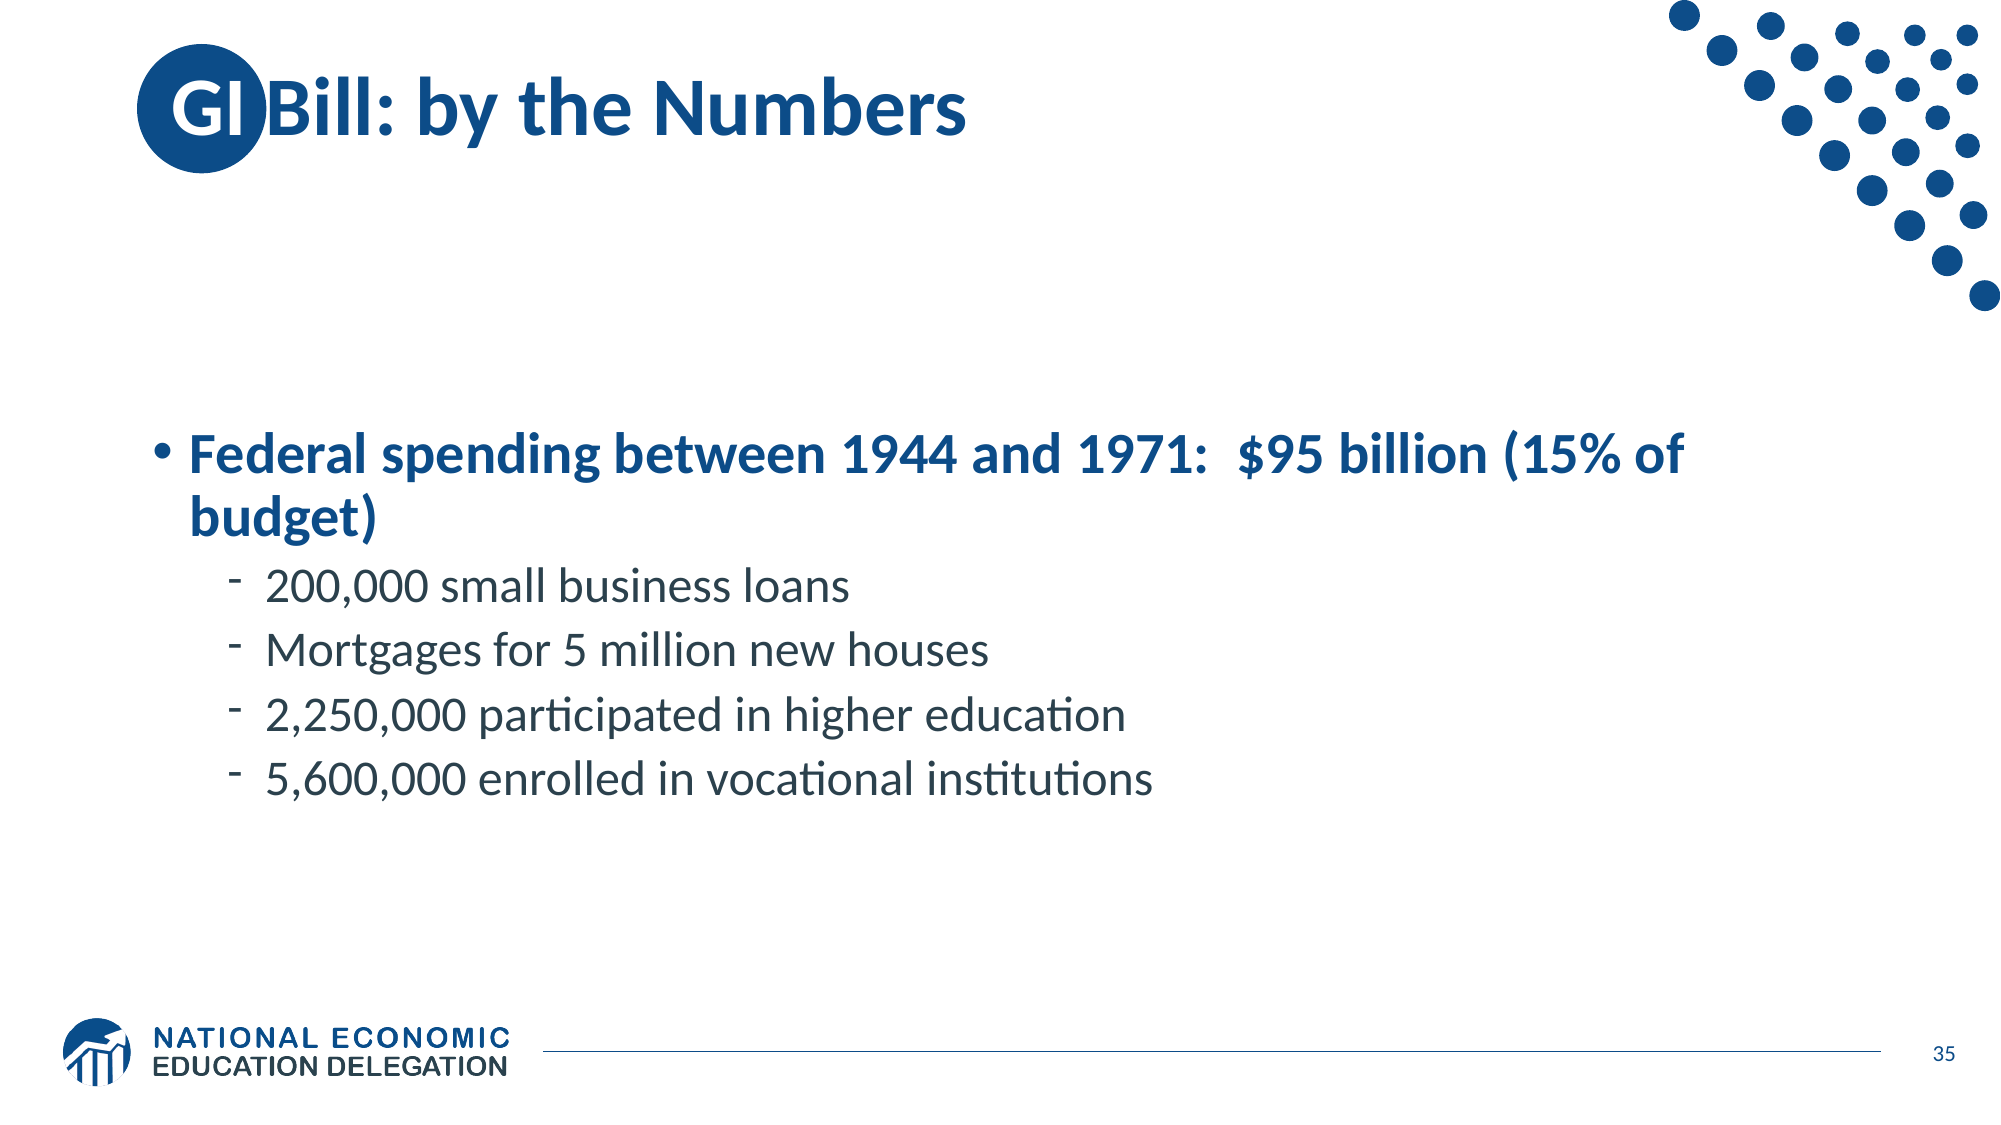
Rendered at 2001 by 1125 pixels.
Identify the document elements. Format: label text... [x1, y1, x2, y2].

title GI Bill: by the Numbers [156, 0, 1882, 218]
picture [55, 1013, 520, 1091]
list Federal spending between 1944 and 1971: $95 billion (15% of budget) 200,000 small business loans Mortgages for 5 million new houses 2,250,000 participated in higher education 5,600,000 enrolled in vocational institutions [137, 257, 1863, 972]
slide_number 35 [1521, 1022, 1972, 1082]
